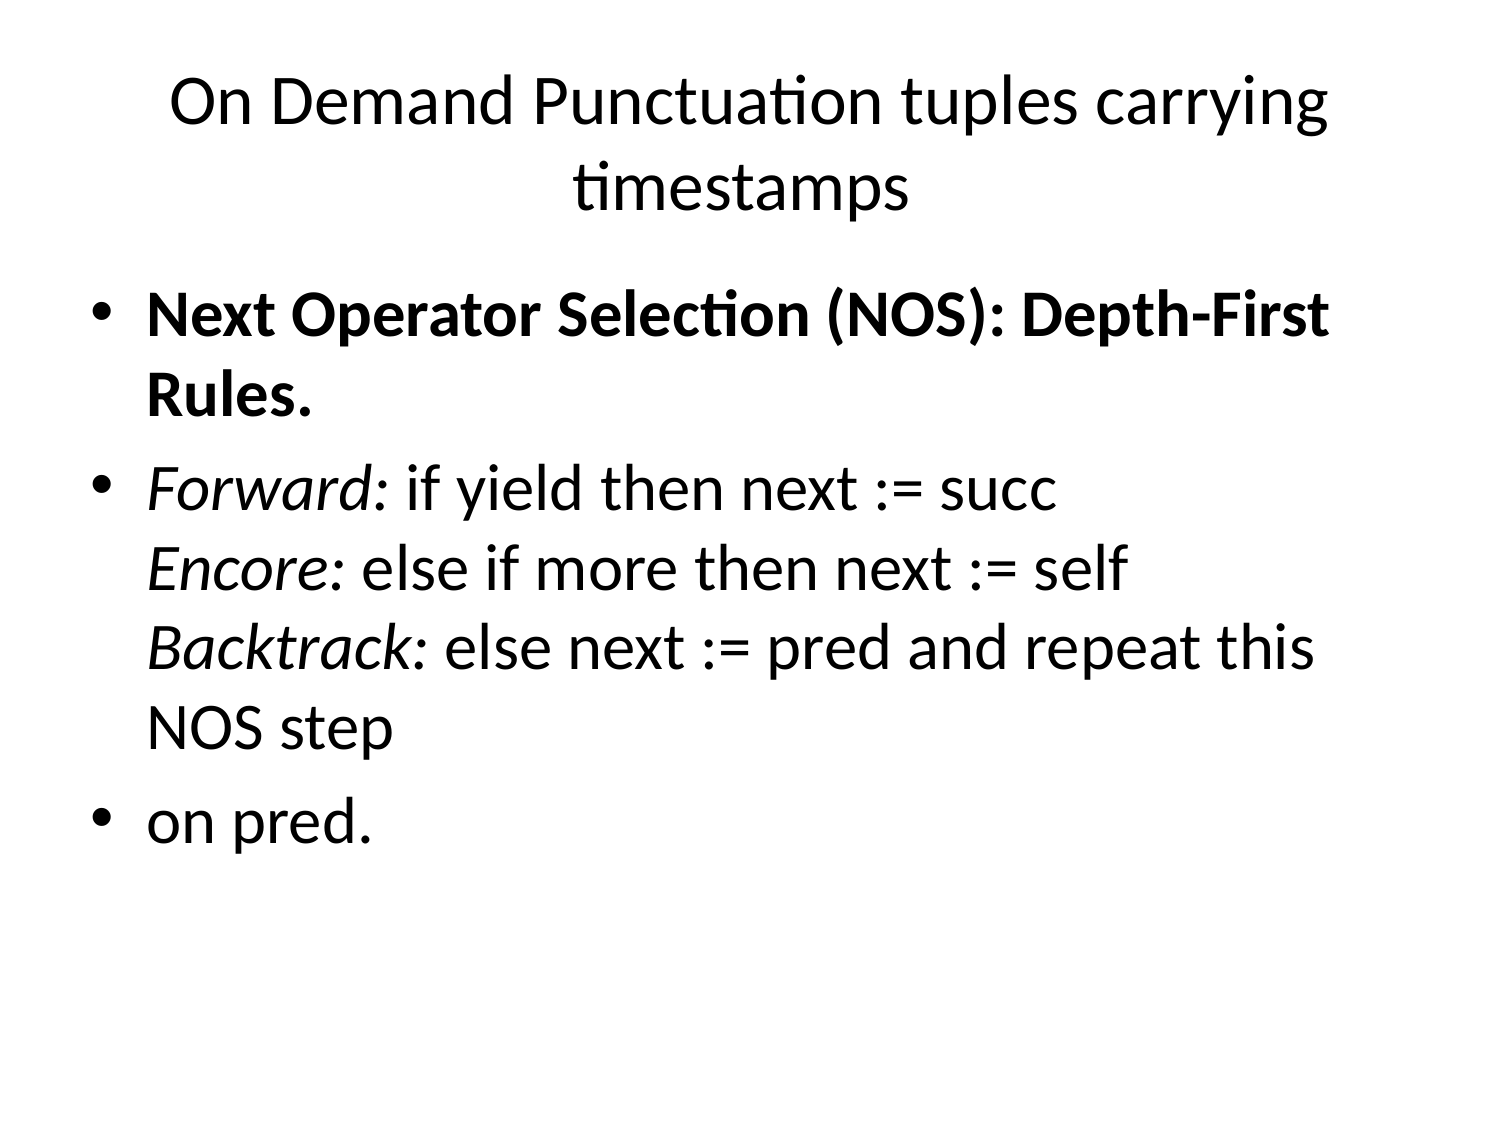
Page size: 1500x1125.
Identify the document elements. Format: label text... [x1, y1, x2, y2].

list Next Operator Selection (NOS): Depth-First Rules. Forward: if yield then next := succ Encore: else if more then next := self Backtrack: else next := pred and repeat this NOS step on pred. [75, 262, 1425, 1005]
title On Demand Punctuation tuples carrying timestamps [75, 45, 1425, 233]
